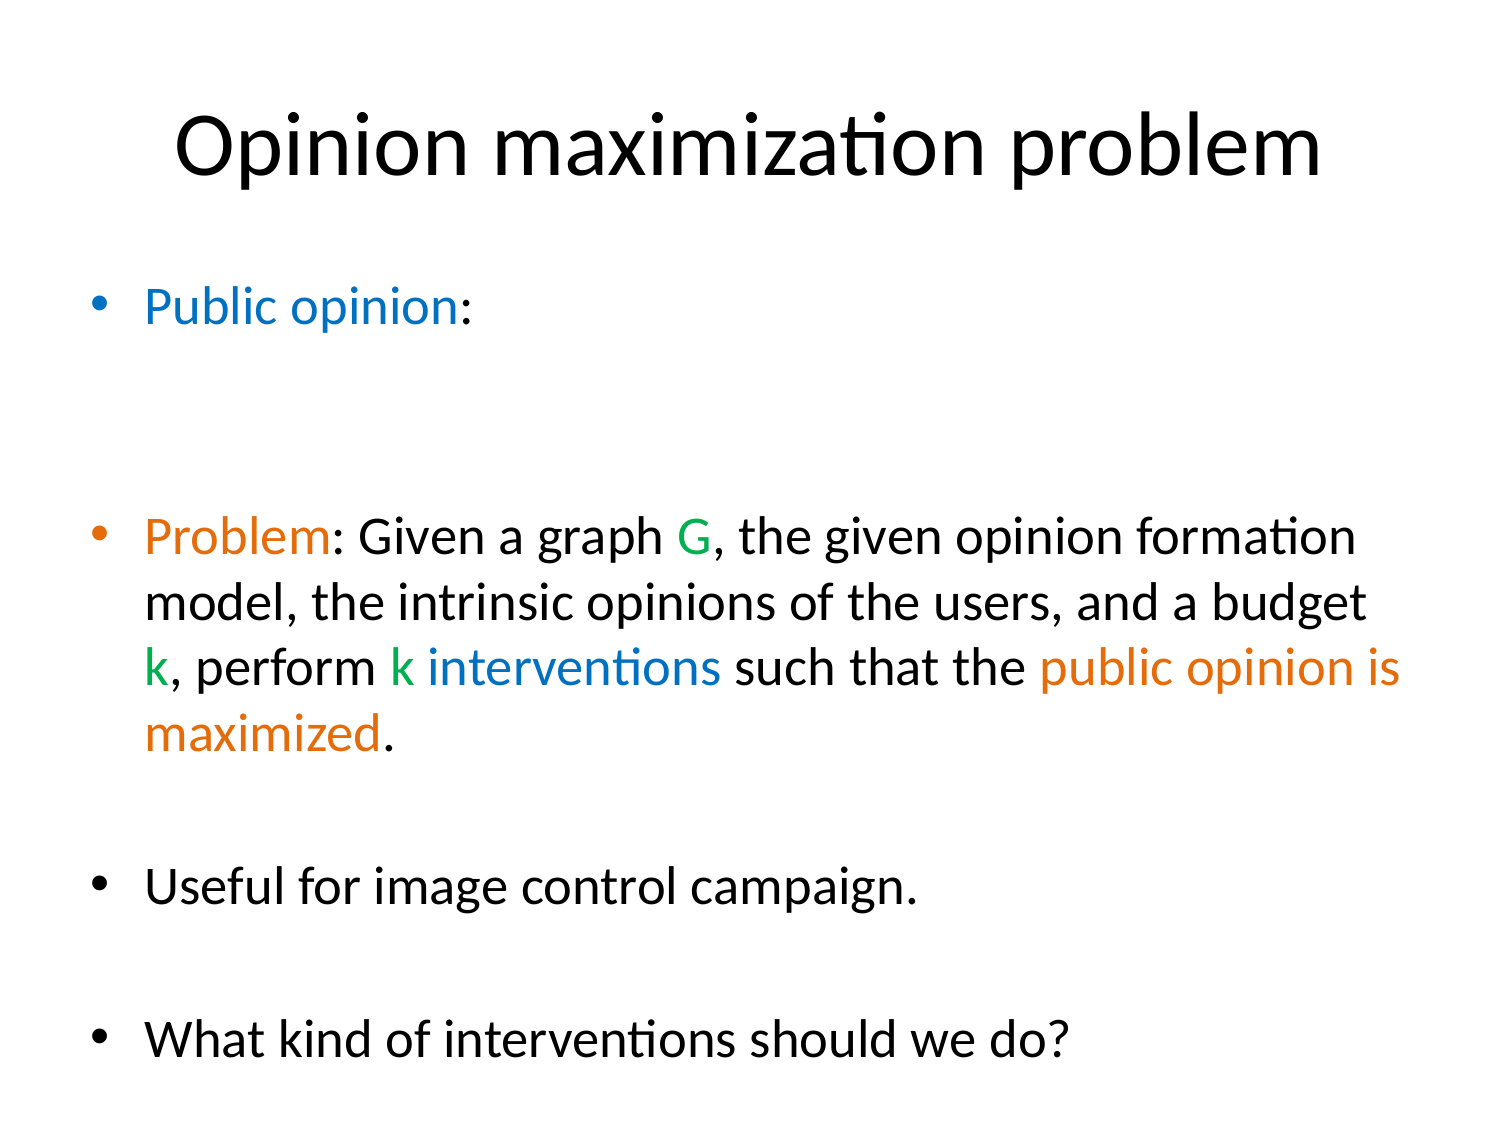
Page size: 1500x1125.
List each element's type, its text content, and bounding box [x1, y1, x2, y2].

title Opinion maximization problem [75, 45, 1425, 233]
